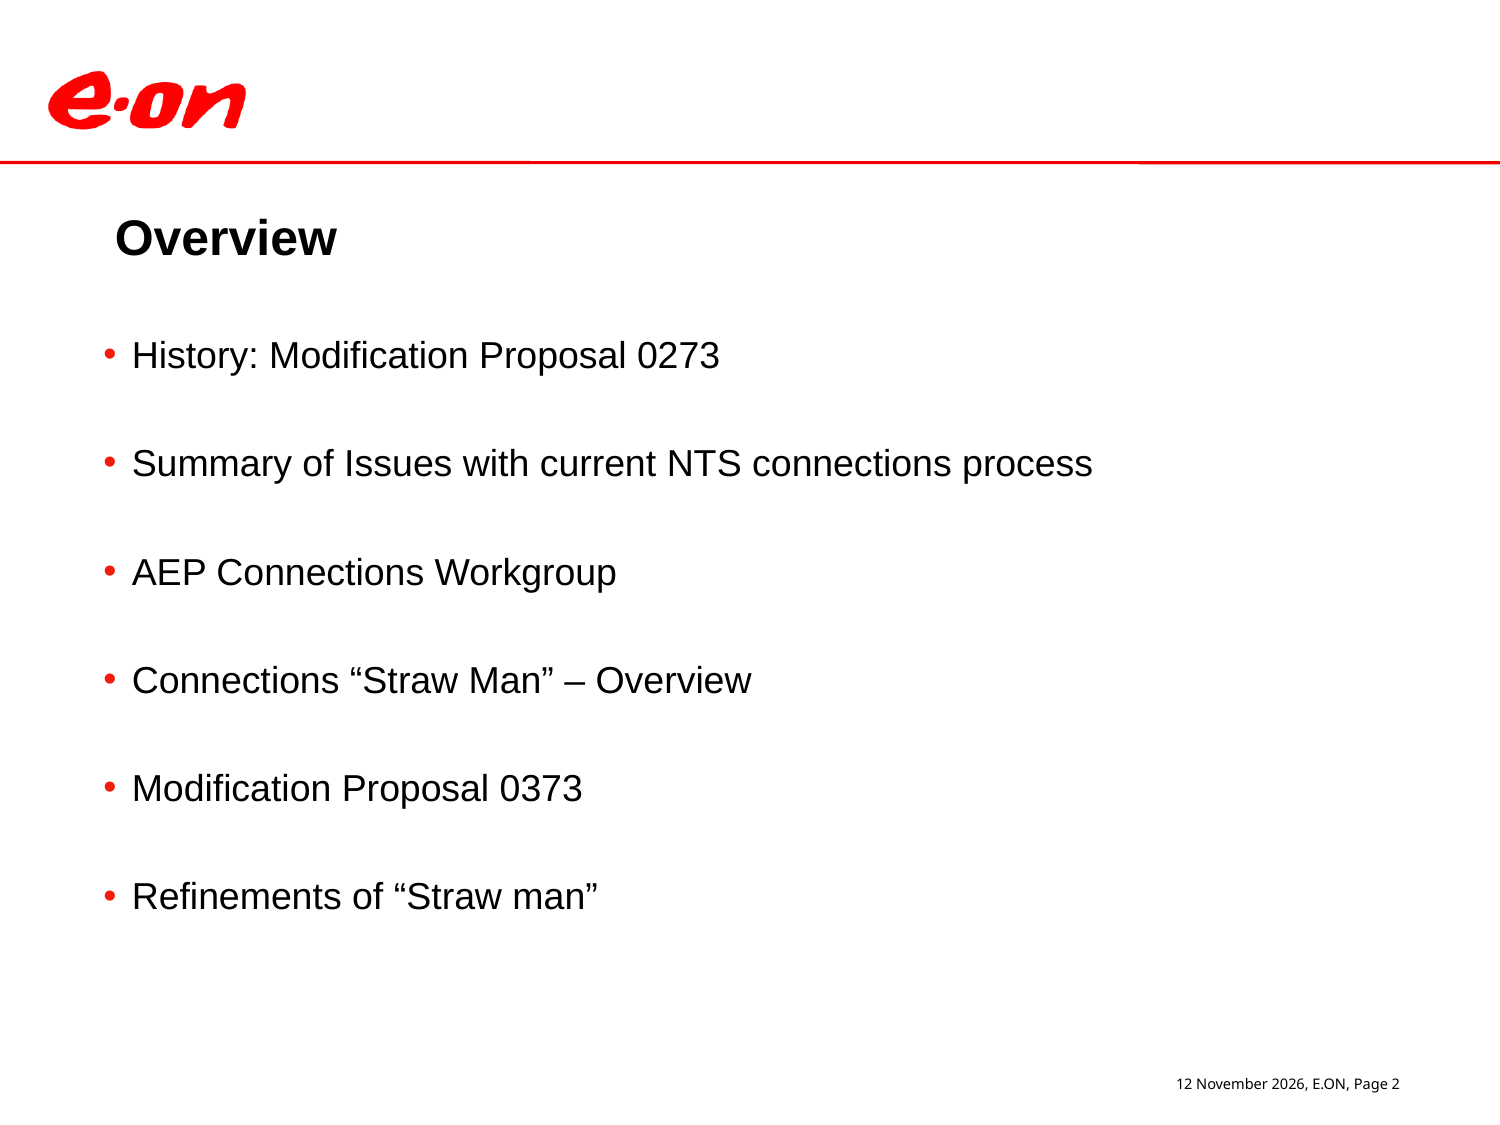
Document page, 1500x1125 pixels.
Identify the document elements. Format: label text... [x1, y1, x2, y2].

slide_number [1164, 1074, 1401, 1096]
picture [48, 60, 261, 140]
list History: Modification Proposal 0273 Summary of Issues with current NTS connections process AEP Connections Workgroup Connections “Straw Man” – Overview Modification Proposal 0373 Refinements of “Straw man” [88, 314, 1389, 1027]
title Overview [99, 187, 1400, 275]
